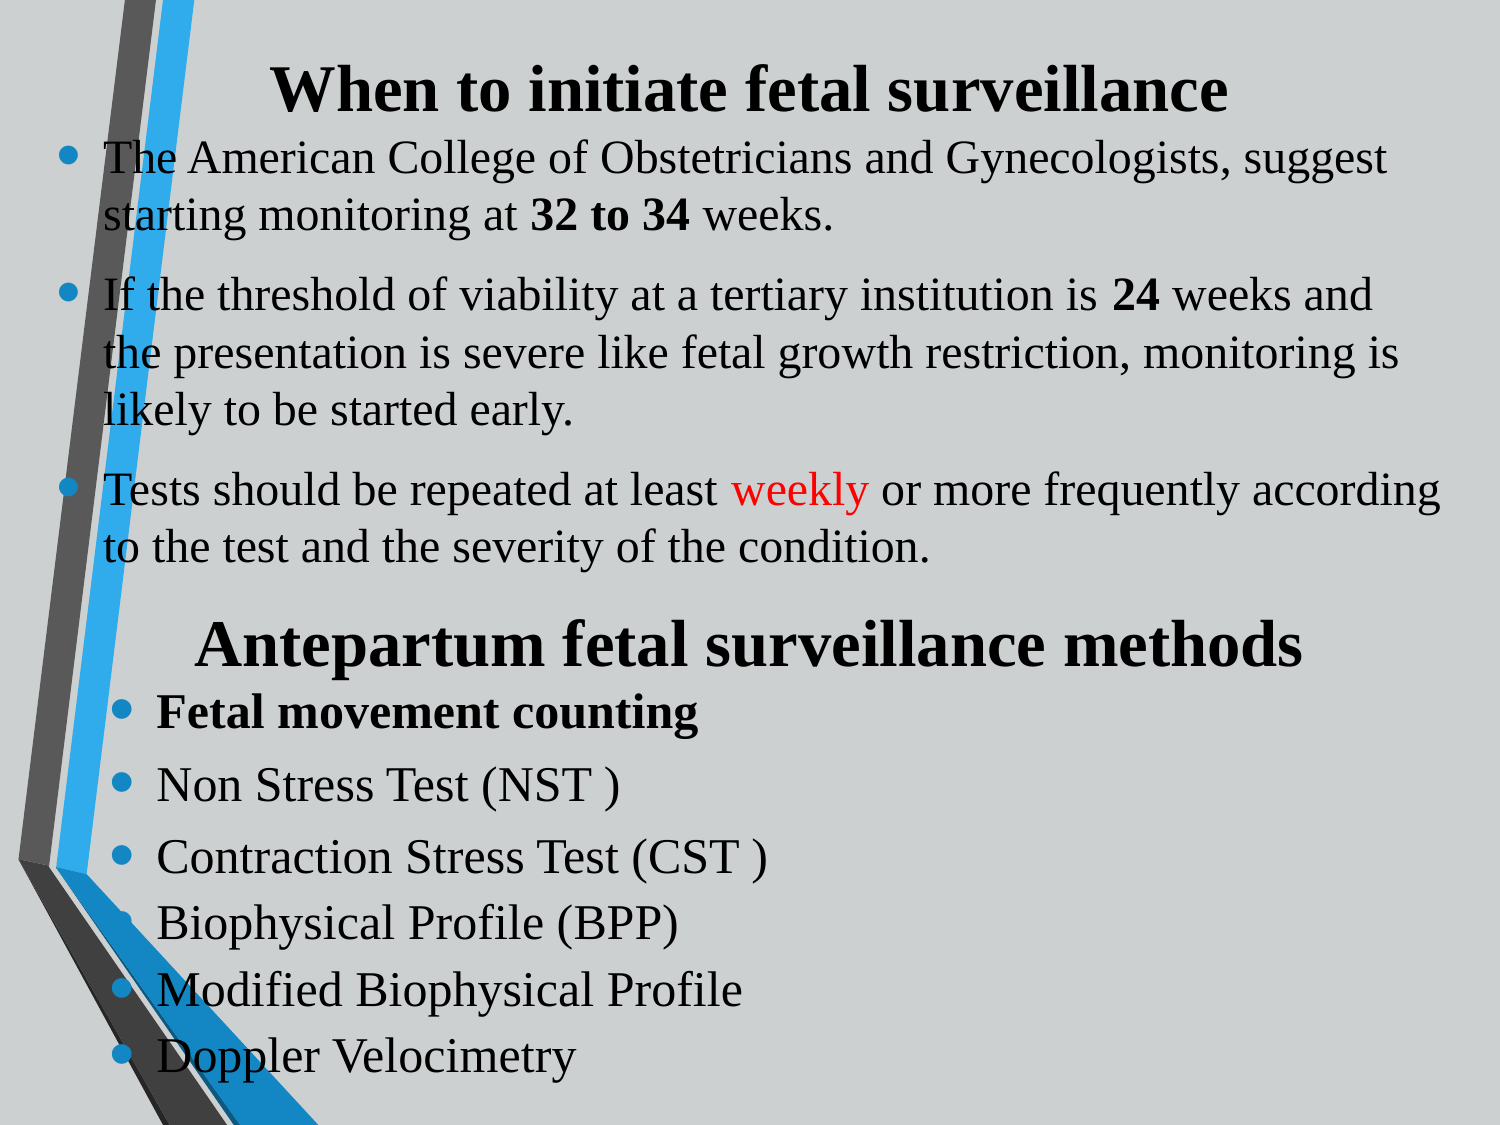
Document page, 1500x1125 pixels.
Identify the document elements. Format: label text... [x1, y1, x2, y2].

text_box Fetal movement counting Non Stress Test (NST ) Contraction Stress Test (CST ) Biophysical Profile (BPP) Modified Biophysical Profile Doppler Velocimetry [94, 671, 1367, 1092]
text_box Antepartum fetal surveillance methods [63, 578, 1437, 701]
list The American College of Obstetricians and Gynecologists, suggest starting monitoring at 32 to 34 weeks. If the threshold of viability at a tertiary institution is 24 weeks and the presentation is severe like fetal growth restriction, monitoring is likely to be started early. Tests should be repeated at least weekly or more frequently according to the test and the severity of the condition. [41, 117, 1459, 607]
title When to initiate fetal surveillance [133, 23, 1367, 117]
